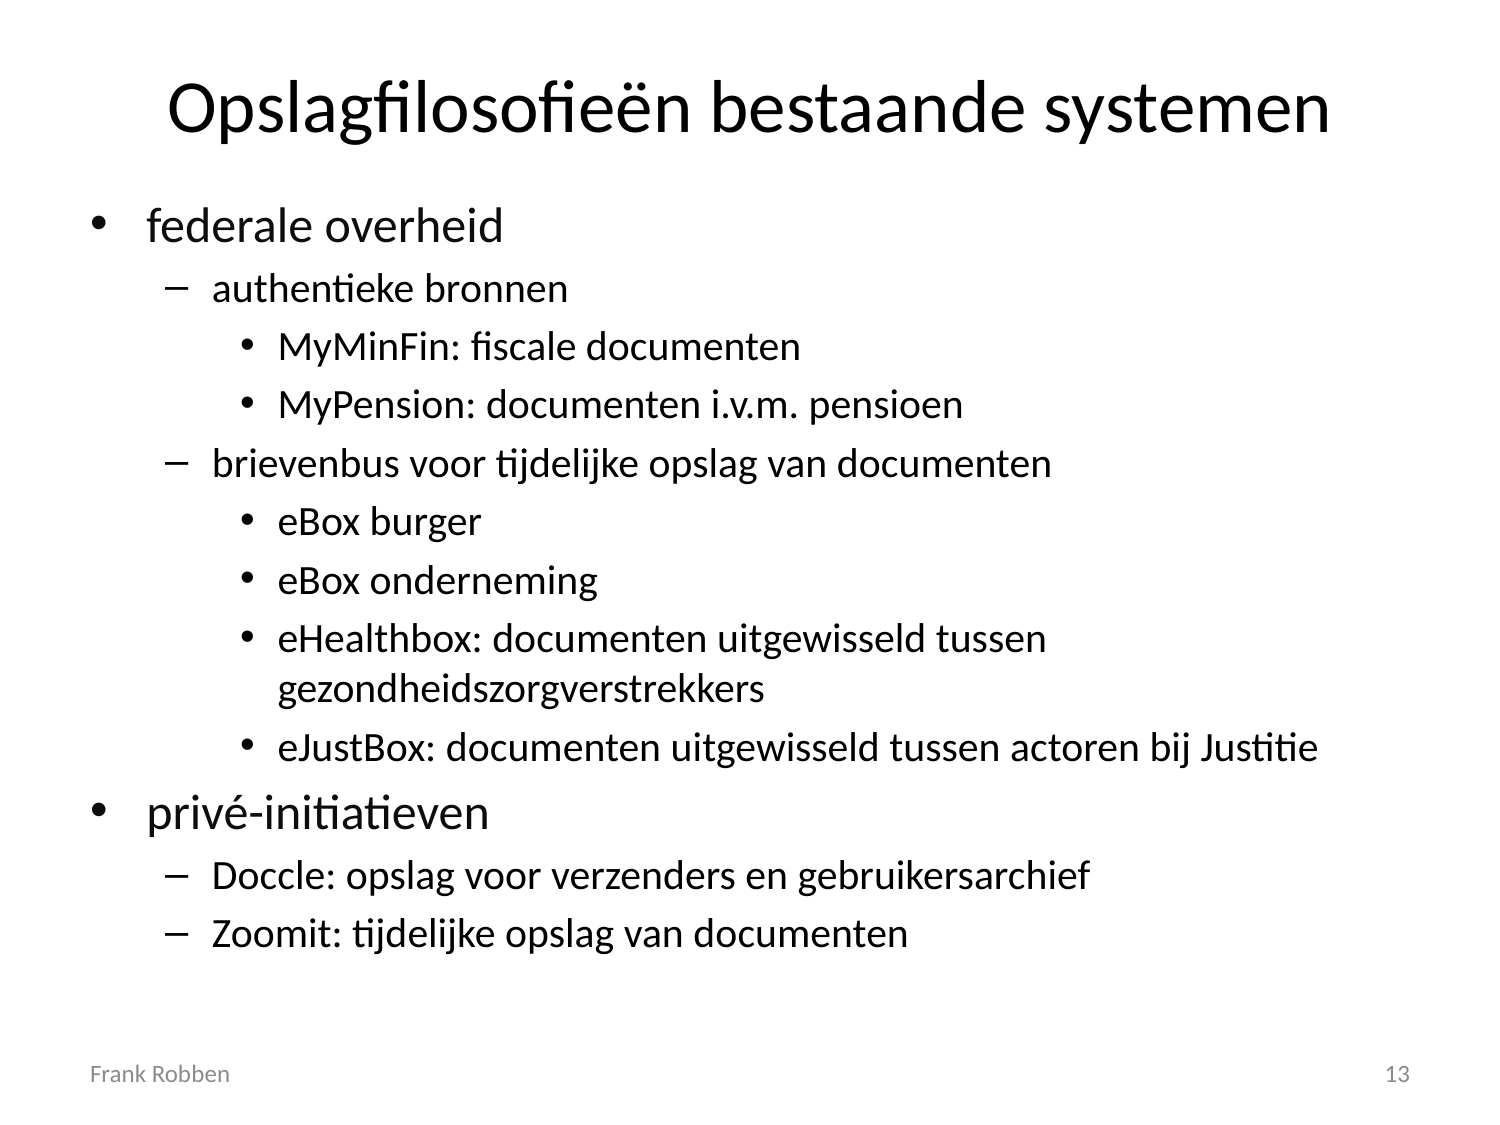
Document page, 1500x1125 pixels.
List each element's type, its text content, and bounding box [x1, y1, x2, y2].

slide_number Frank Robben [75, 1042, 425, 1103]
slide_number 13 [1074, 1042, 1425, 1103]
title Opslagfilosofieën bestaande systemen [75, 45, 1425, 161]
list federale overheid authentieke bronnen MyMinFin: fiscale documenten MyPension: documenten i.v.m. pensioen brievenbus voor tijdelijke opslag van documenten eBox burger eBox onderneming eHealthbox: documenten uitgewisseld tussen gezondheidszorgverstrekkers eJustBox: documenten uitgewisseld tussen actoren bij Justitie privé-initiatieven Doccle: opslag voor verzenders en gebruikersarchief Zoomit: tijdelijke opslag van documenten [75, 184, 1425, 1005]
